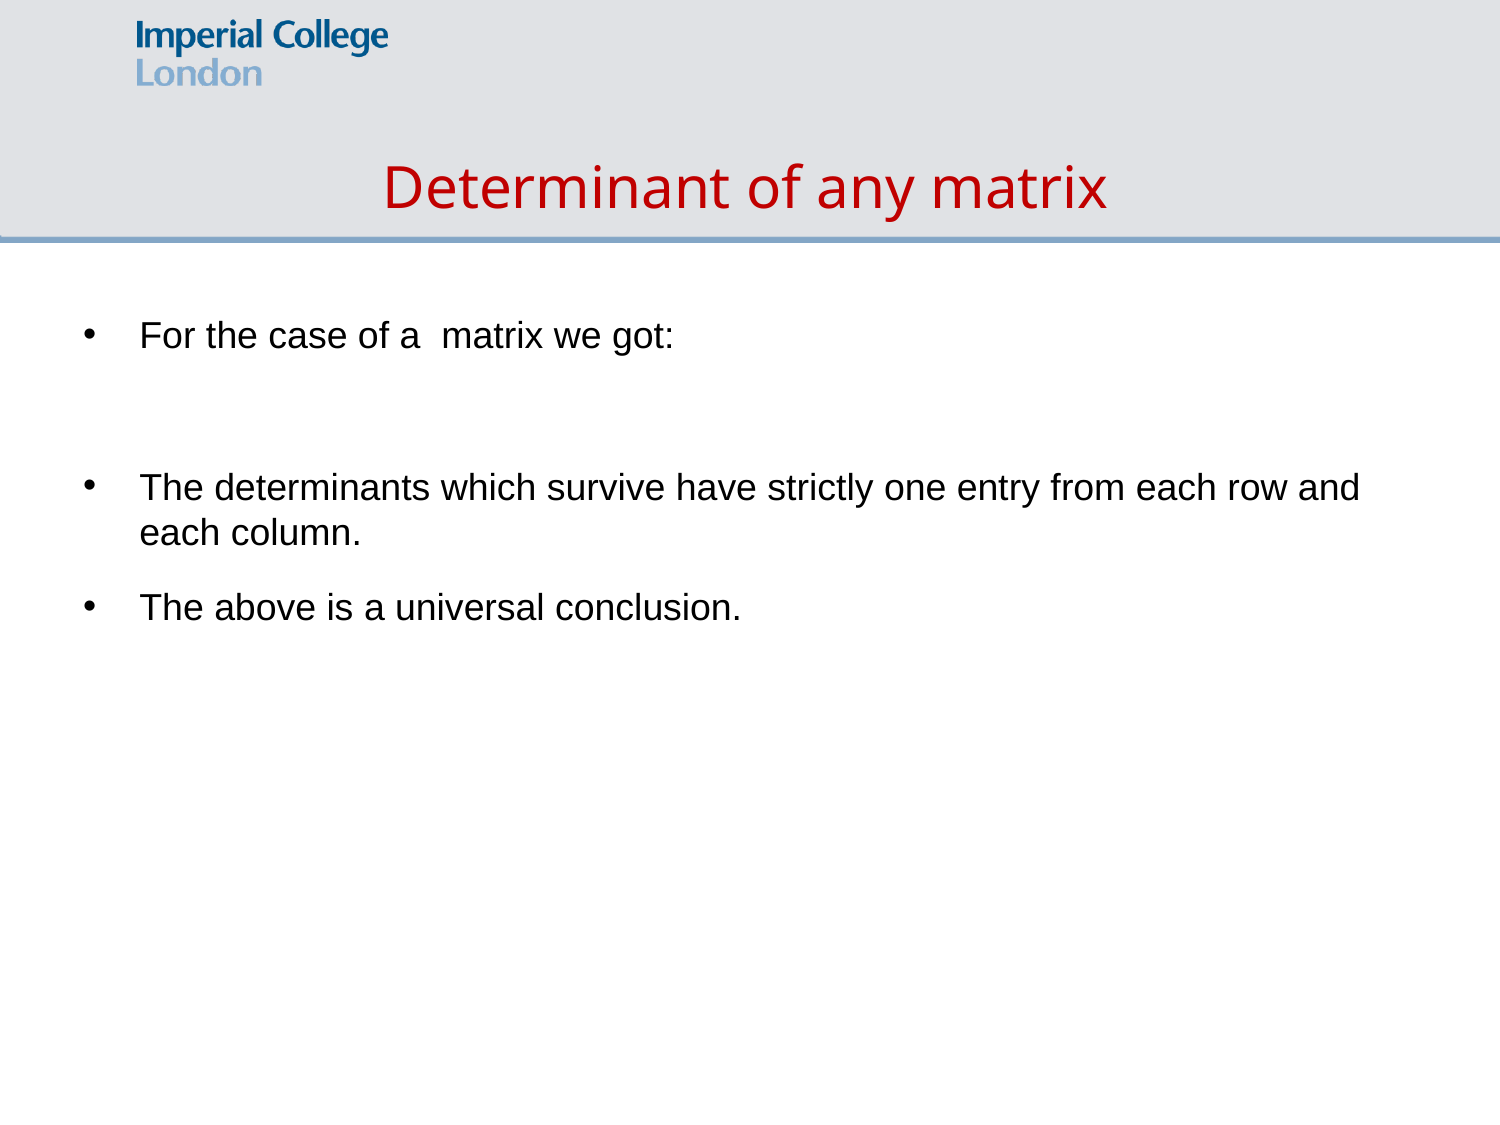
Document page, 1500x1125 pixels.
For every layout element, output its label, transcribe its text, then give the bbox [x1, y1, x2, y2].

title Determinant of any matrix [126, 115, 1365, 220]
picture [0, 0, 1500, 243]
